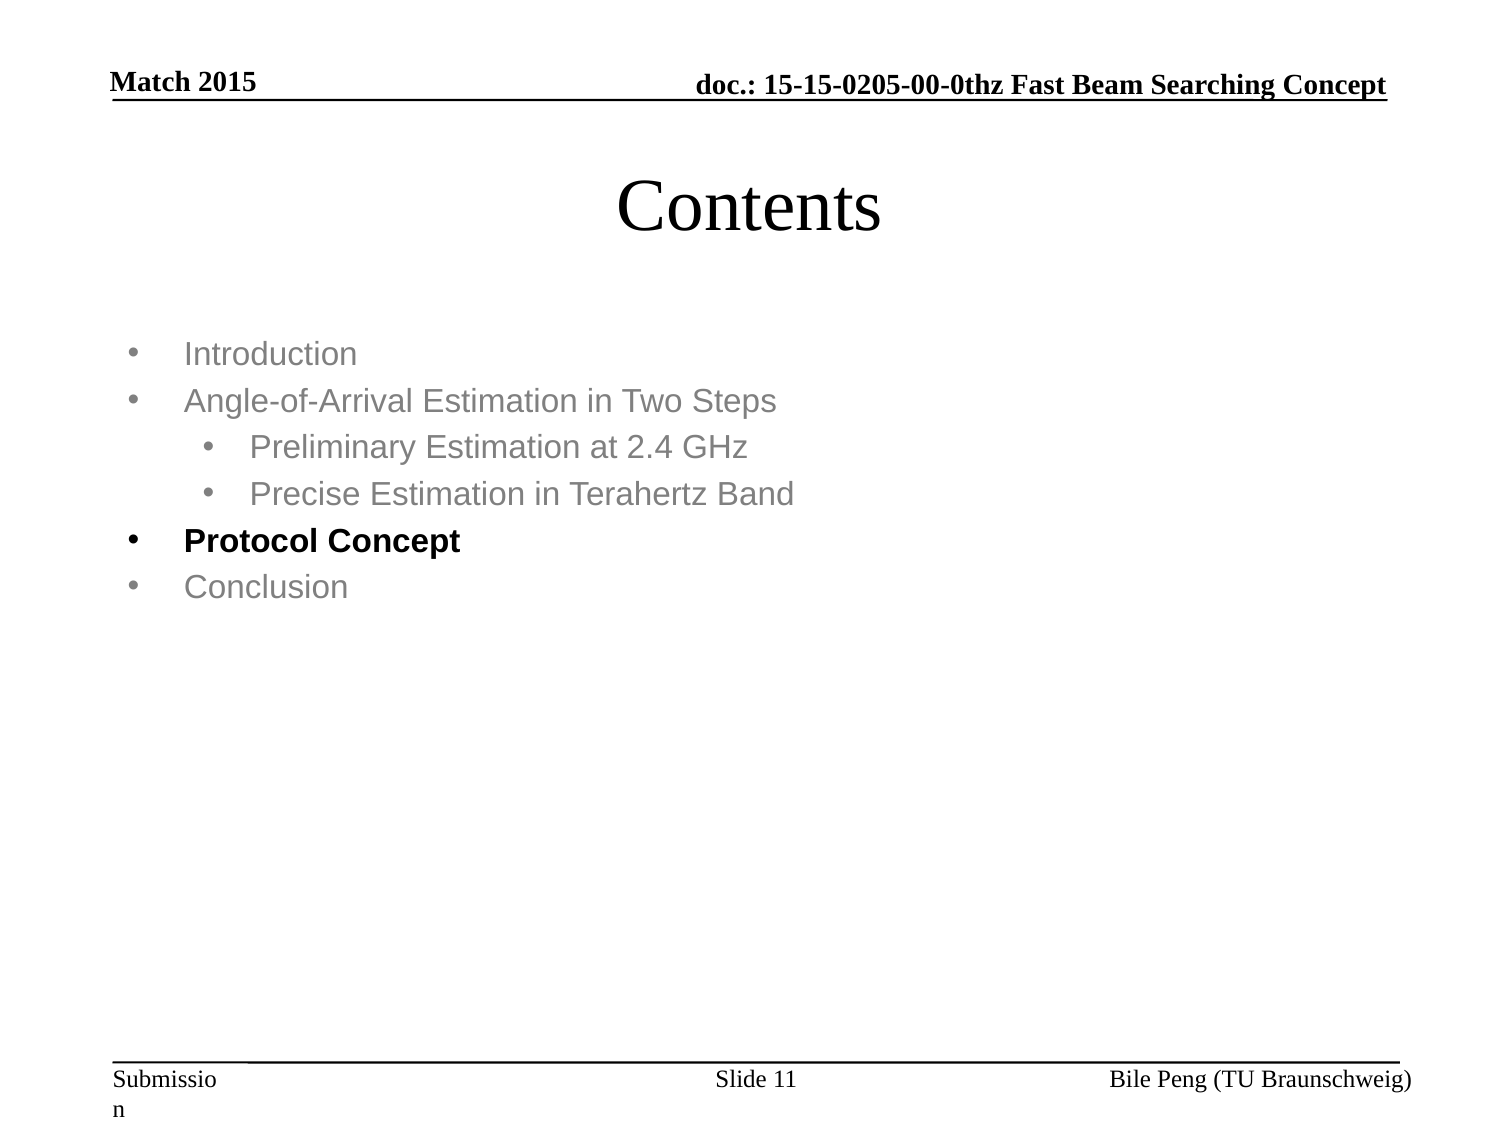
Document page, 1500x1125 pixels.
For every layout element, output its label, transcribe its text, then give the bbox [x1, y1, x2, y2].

slide_number Match 2015 [109, 61, 373, 98]
list Introduction Angle-of-Arrival Estimation in Two Steps Preliminary Estimation at 2.4 GHz Precise Estimation in Terahertz Band Protocol Concept Conclusion [112, 324, 1388, 1001]
slide_number Slide 11 [714, 1061, 798, 1093]
footer Bile Peng (TU Braunschweig) [899, 1061, 1413, 1093]
title Contents [112, 112, 1388, 288]
